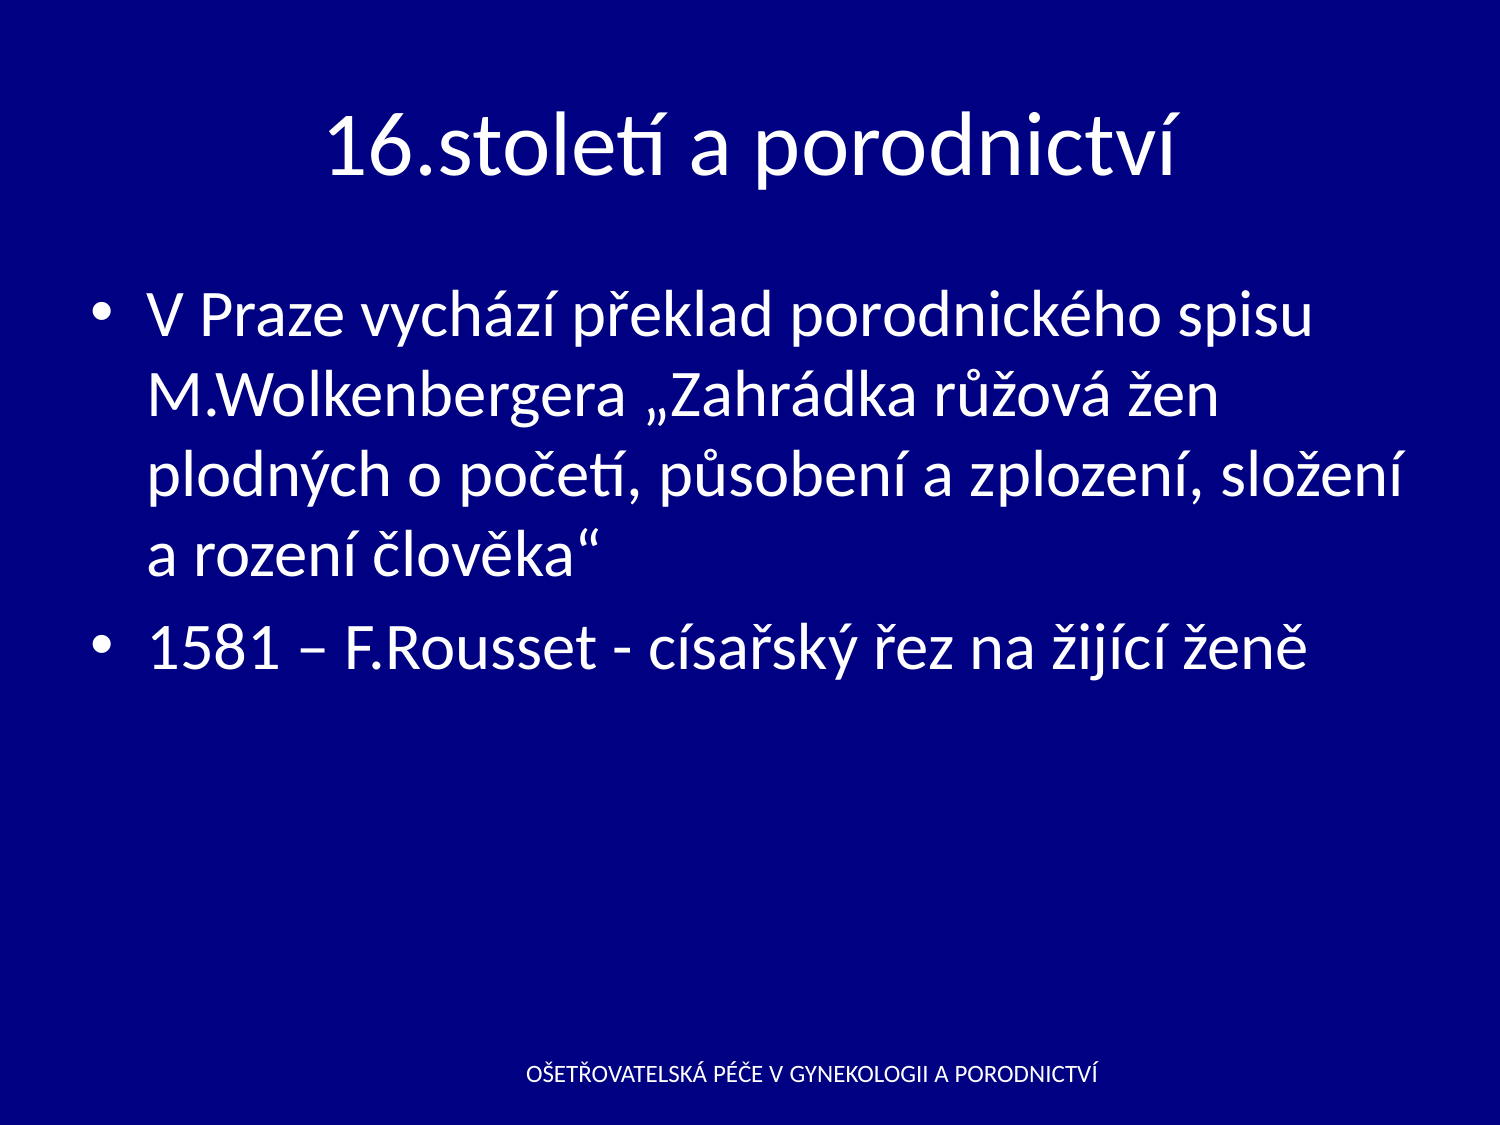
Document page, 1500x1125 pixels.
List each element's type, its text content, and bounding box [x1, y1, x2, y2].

list V Praze vychází překlad porodnického spisu M.Wolkenbergera „Zahrádka růžová žen plodných o početí, působení a zplození, složení a rození člověka“ 1581 – F.Rousset - císařský řez na žijící ženě [75, 262, 1425, 1005]
title 16.století a porodnictví [75, 45, 1425, 233]
footer OŠETŘOVATELSKÁ PÉČE V GYNEKOLOGII A PORODNICTVÍ [395, 1042, 1235, 1103]
